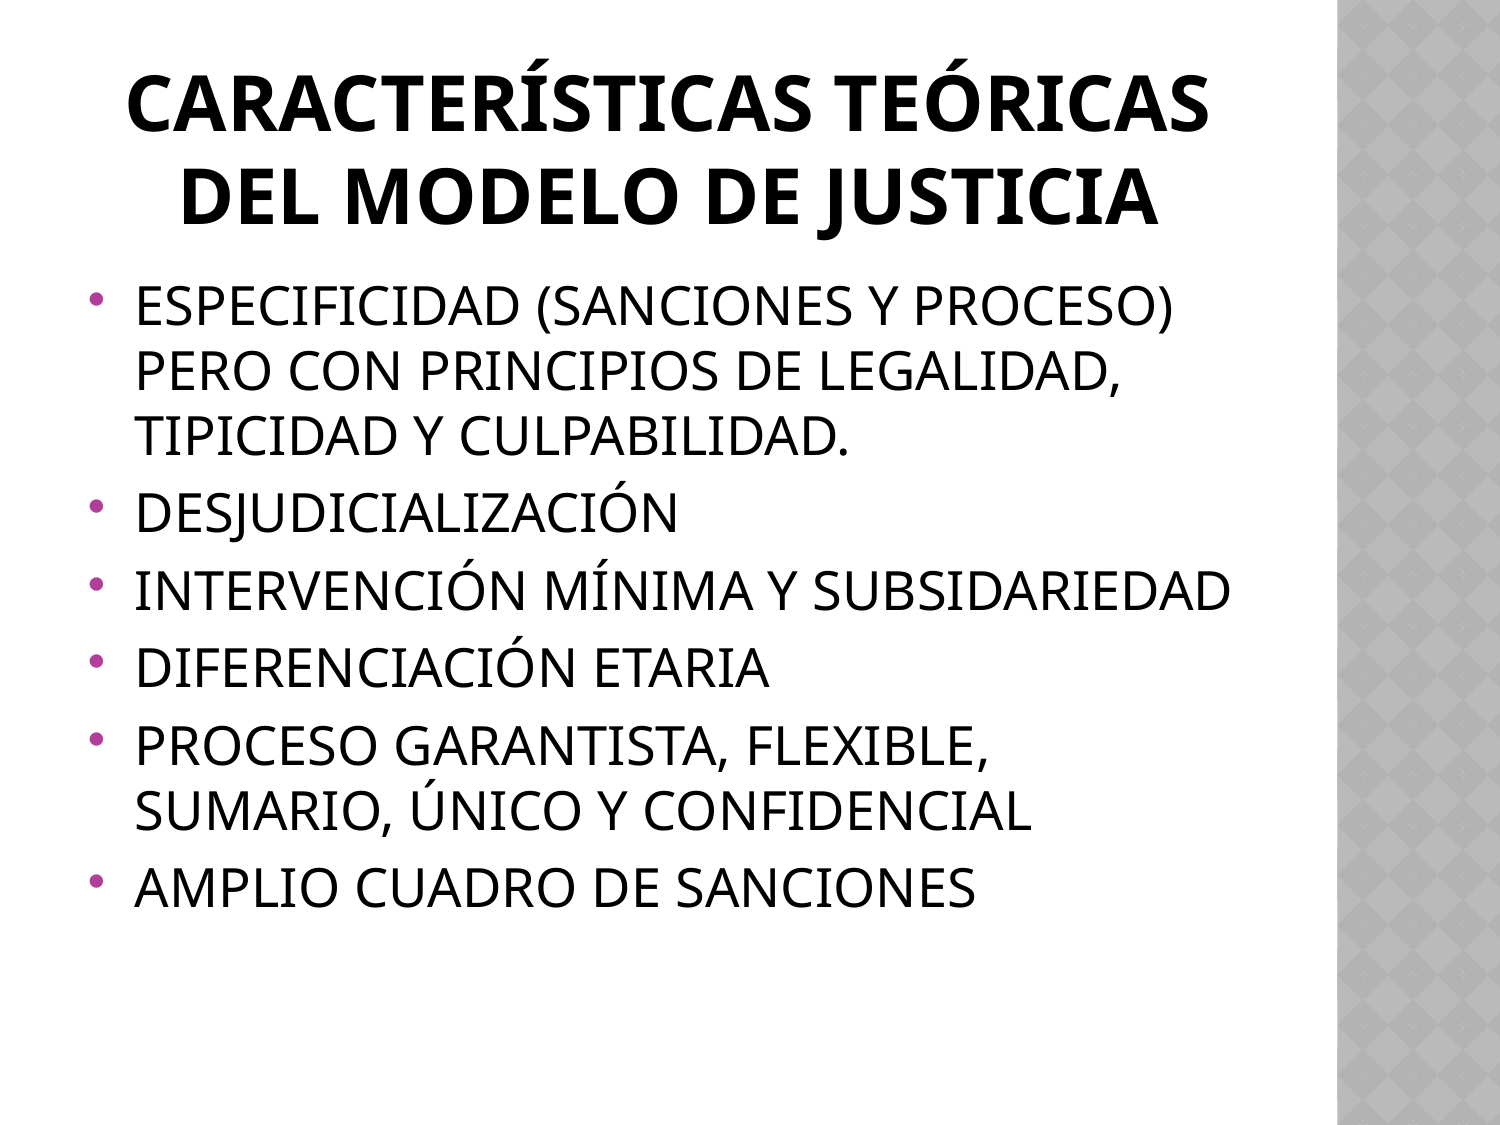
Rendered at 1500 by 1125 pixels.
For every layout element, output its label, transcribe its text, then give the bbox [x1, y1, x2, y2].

list ESPECIFICIDAD (SANCIONES Y PROCESO) PERO CON PRINCIPIOS DE LEGALIDAD, TIPICIDAD Y CULPABILIDAD. DESJUDICIALIZACIÓN INTERVENCIÓN MÍNIMA Y SUBSIDARIEDAD DIFERENCIACIÓN ETARIA PROCESO GARANTISTA, FLEXIBLE, SUMARIO, ÚNICO Y CONFIDENCIAL AMPLIO CUADRO DE SANCIONES [75, 264, 1263, 1059]
title CARACTERÍSTICAS TEÓRICAS DEL MODELO DE JUSTICIA [75, 52, 1263, 240]
